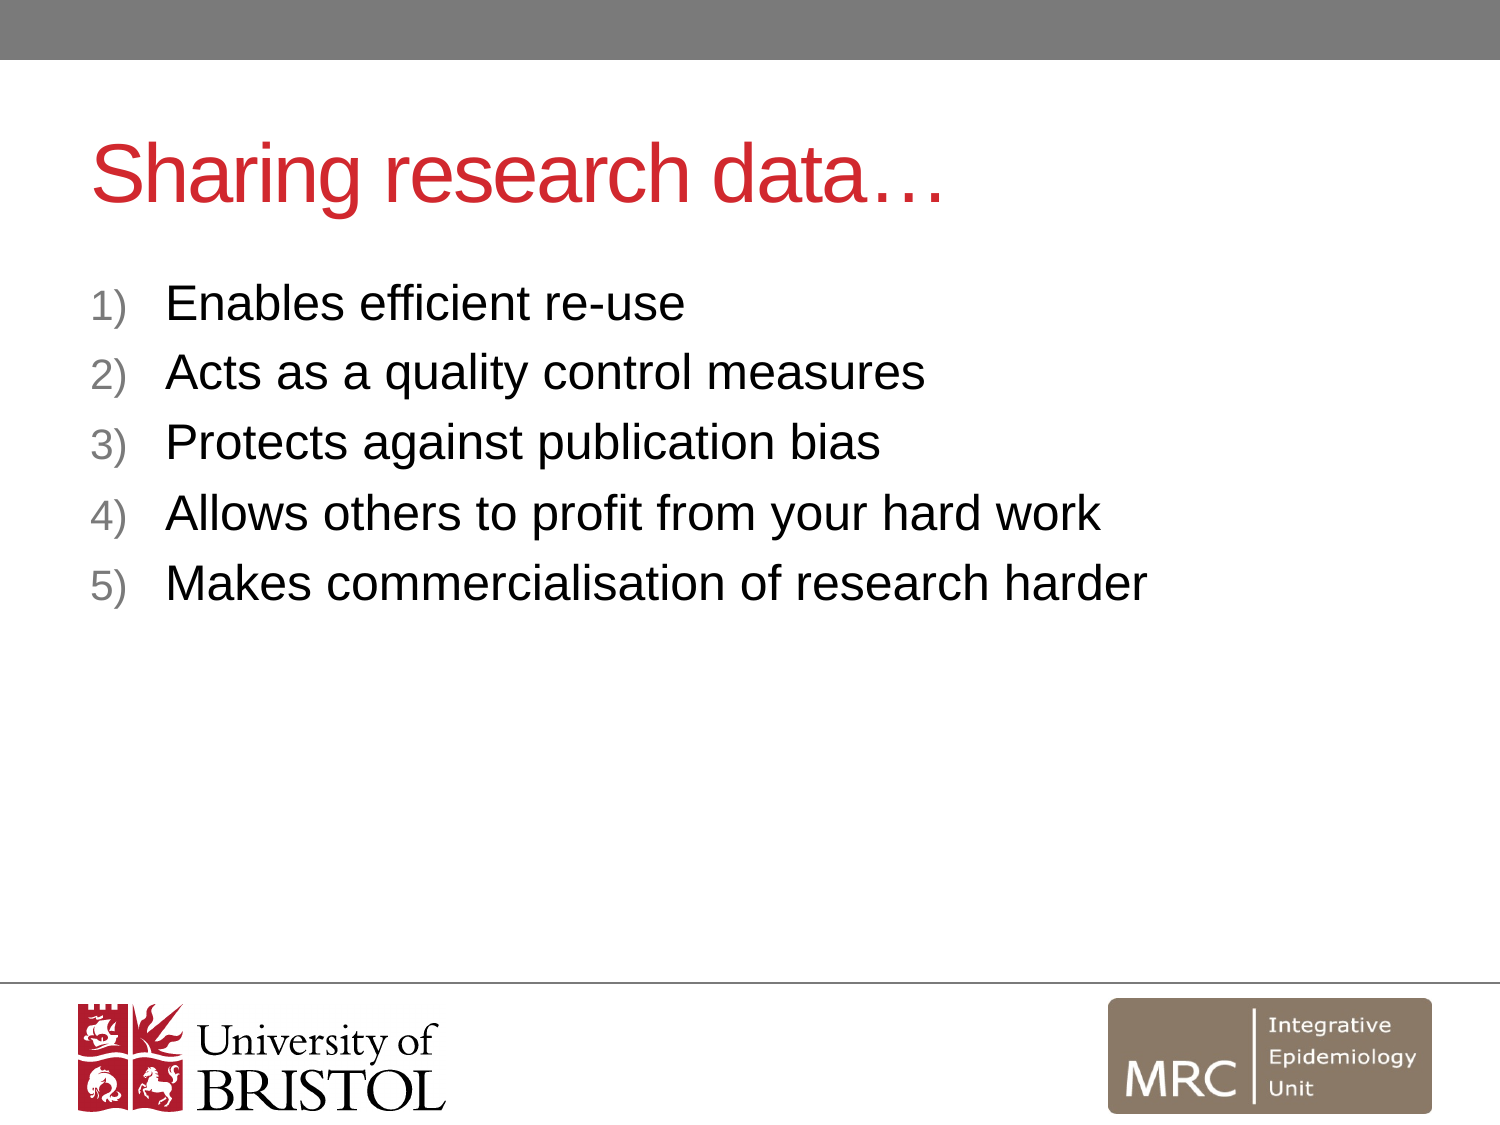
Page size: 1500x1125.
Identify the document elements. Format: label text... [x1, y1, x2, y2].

picture [78, 1004, 446, 1112]
list Enables efficient re-use Acts as a quality control measures Protects against publication bias Allows others to profit from your hard work Makes commercialisation of research harder [75, 262, 1425, 997]
title Sharing research data… [75, 87, 1425, 250]
picture [1108, 998, 1432, 1114]
